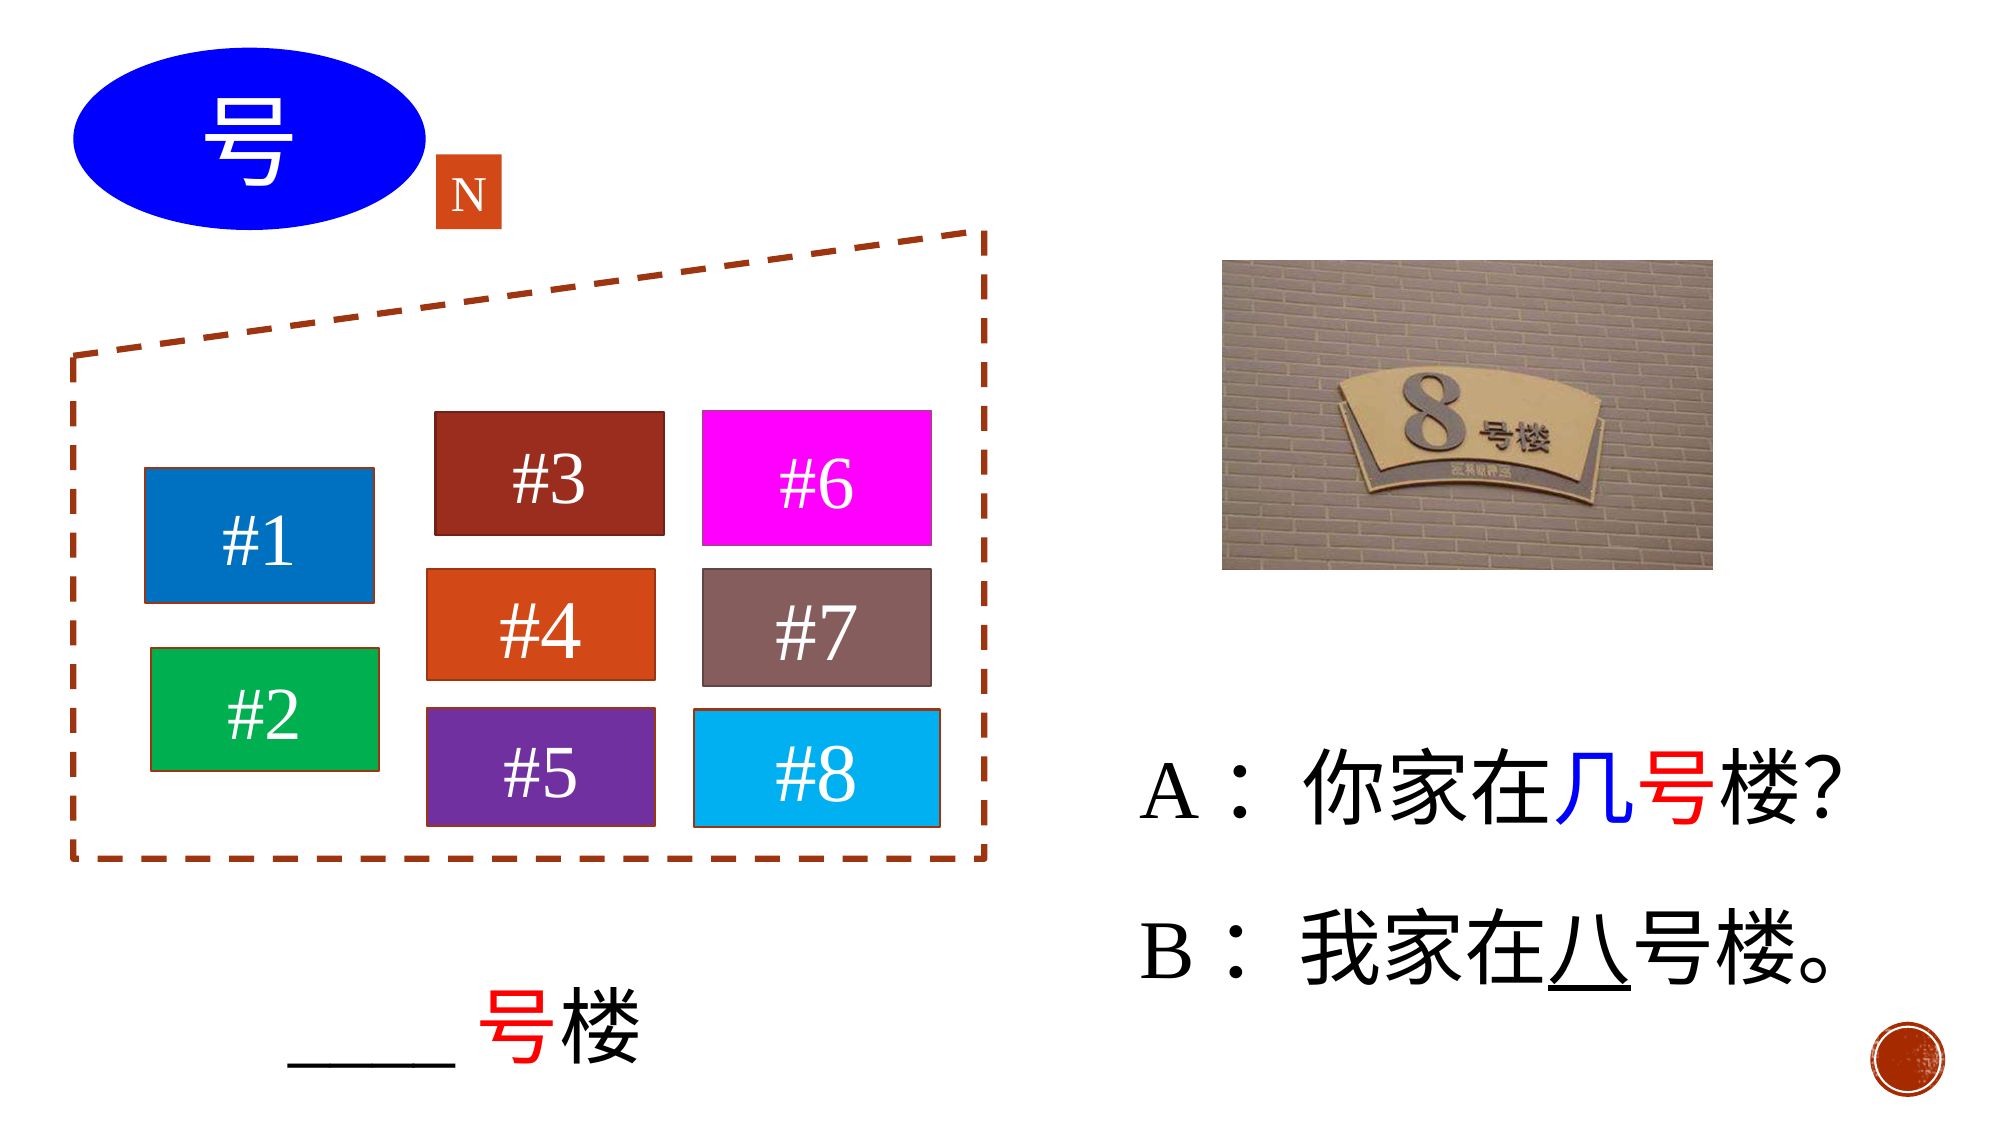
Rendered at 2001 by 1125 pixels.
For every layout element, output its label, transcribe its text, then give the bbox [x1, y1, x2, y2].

picture [1222, 260, 1713, 570]
text_box #3 [434, 411, 665, 536]
list ____号楼 [273, 906, 826, 1125]
text_box [72, 229, 986, 860]
text_box #5 [426, 707, 656, 827]
text_box #6 [702, 410, 932, 546]
text_box N [436, 154, 502, 230]
text_box #2 [150, 647, 380, 772]
text_box 号 [72, 46, 427, 232]
text_box #7 [702, 568, 932, 687]
text_box #4 [426, 568, 656, 681]
text_box #1 [144, 467, 375, 604]
text_box #8 [693, 708, 941, 828]
text_box A：你家在几号楼？ B：我家在八号楼。 [1124, 668, 2000, 1050]
